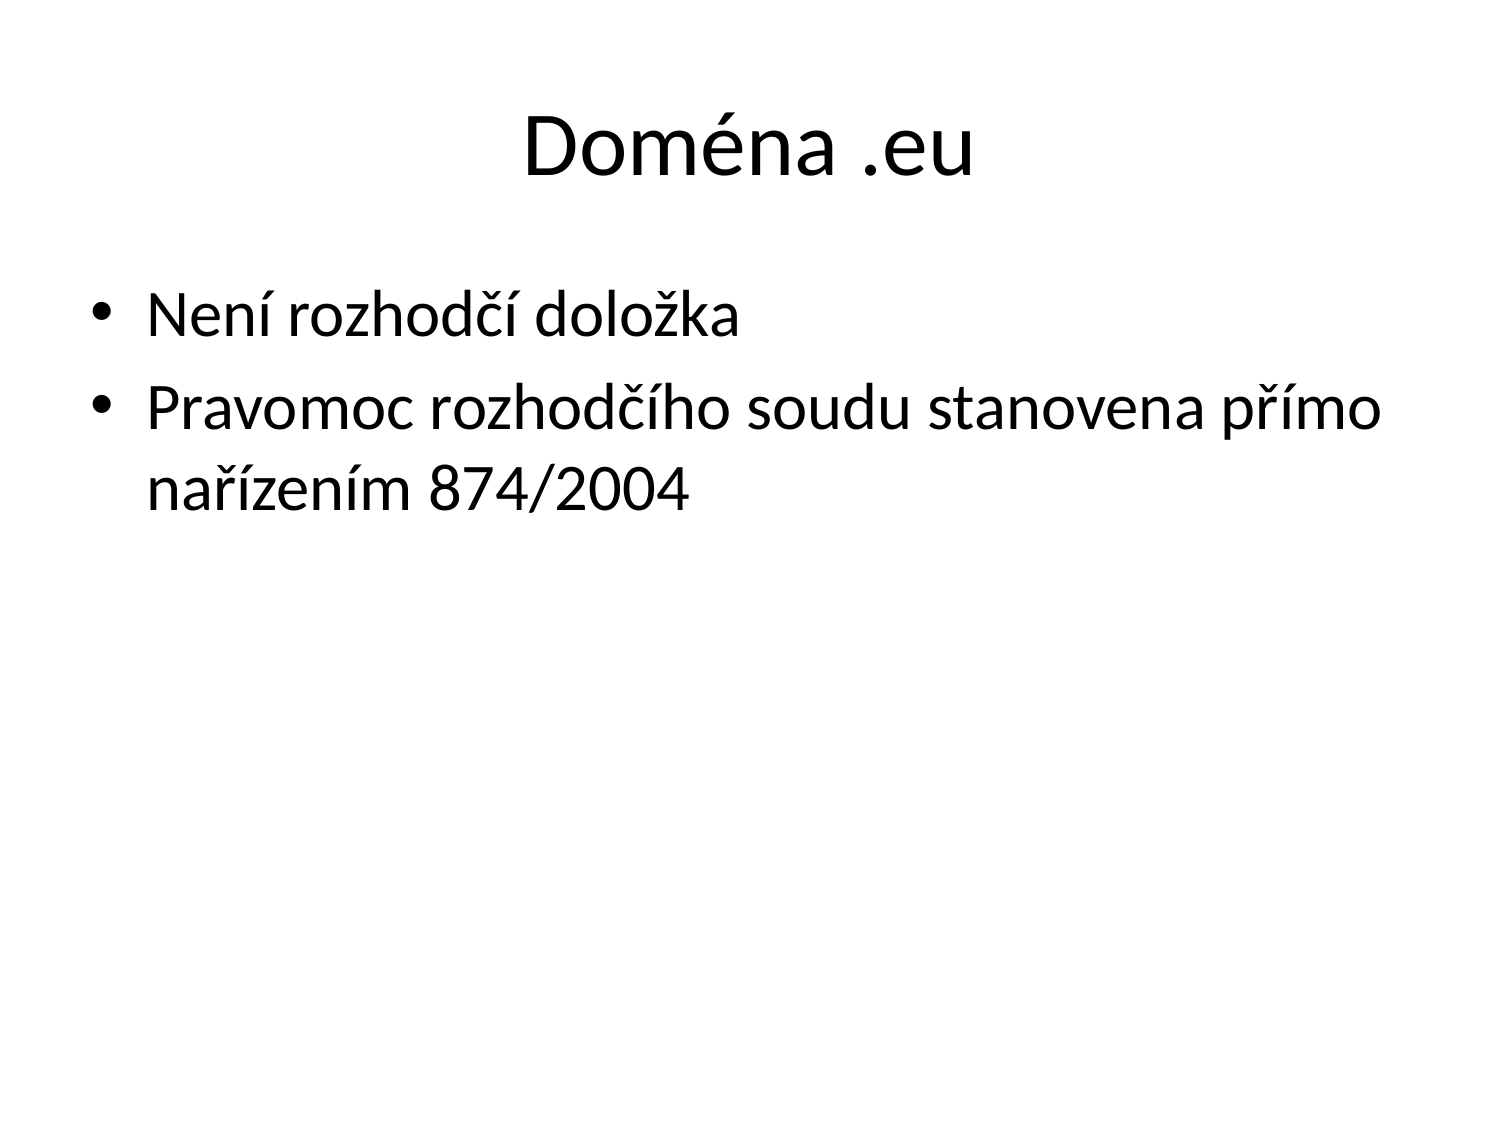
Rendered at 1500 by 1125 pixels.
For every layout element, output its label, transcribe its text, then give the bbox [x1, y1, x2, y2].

list Není rozhodčí doložka Pravomoc rozhodčího soudu stanovena přímo nařízením 874/2004 [75, 262, 1425, 1005]
title Doména .eu [75, 45, 1425, 233]
